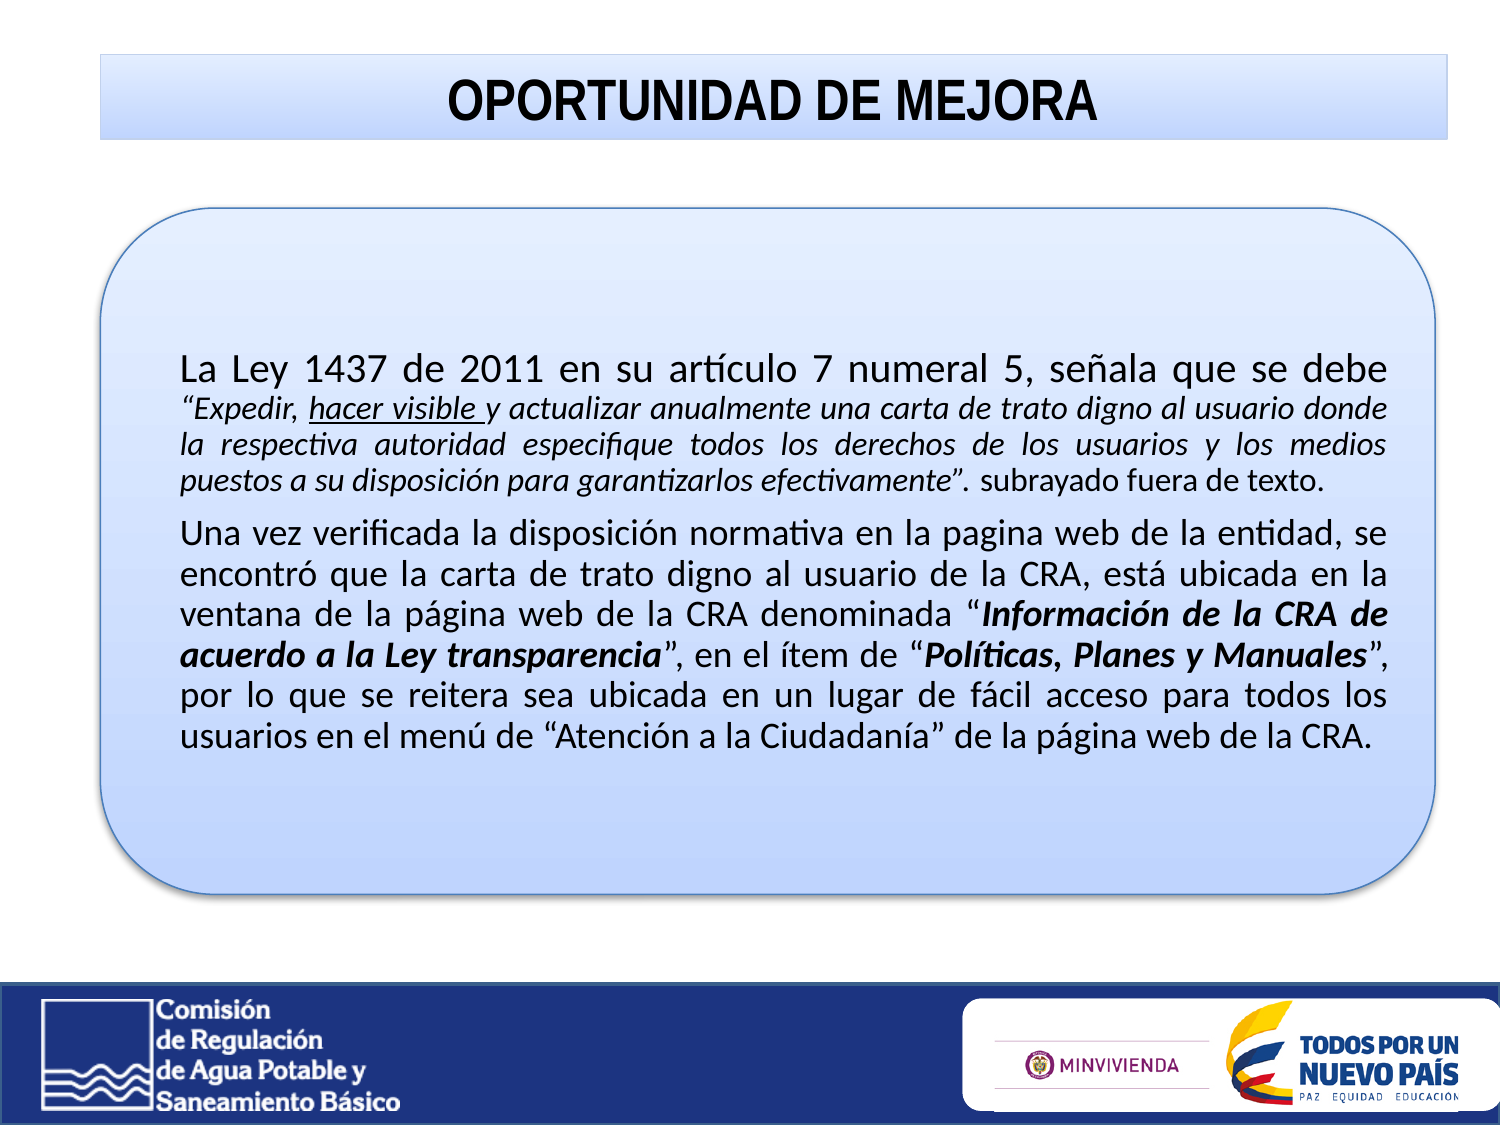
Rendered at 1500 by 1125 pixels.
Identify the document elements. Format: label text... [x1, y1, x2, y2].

picture [994, 999, 1459, 1112]
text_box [100, 207, 1436, 897]
picture [41, 999, 400, 1111]
text_box OPORTUNIDAD DE MEJORA [100, 54, 1448, 140]
